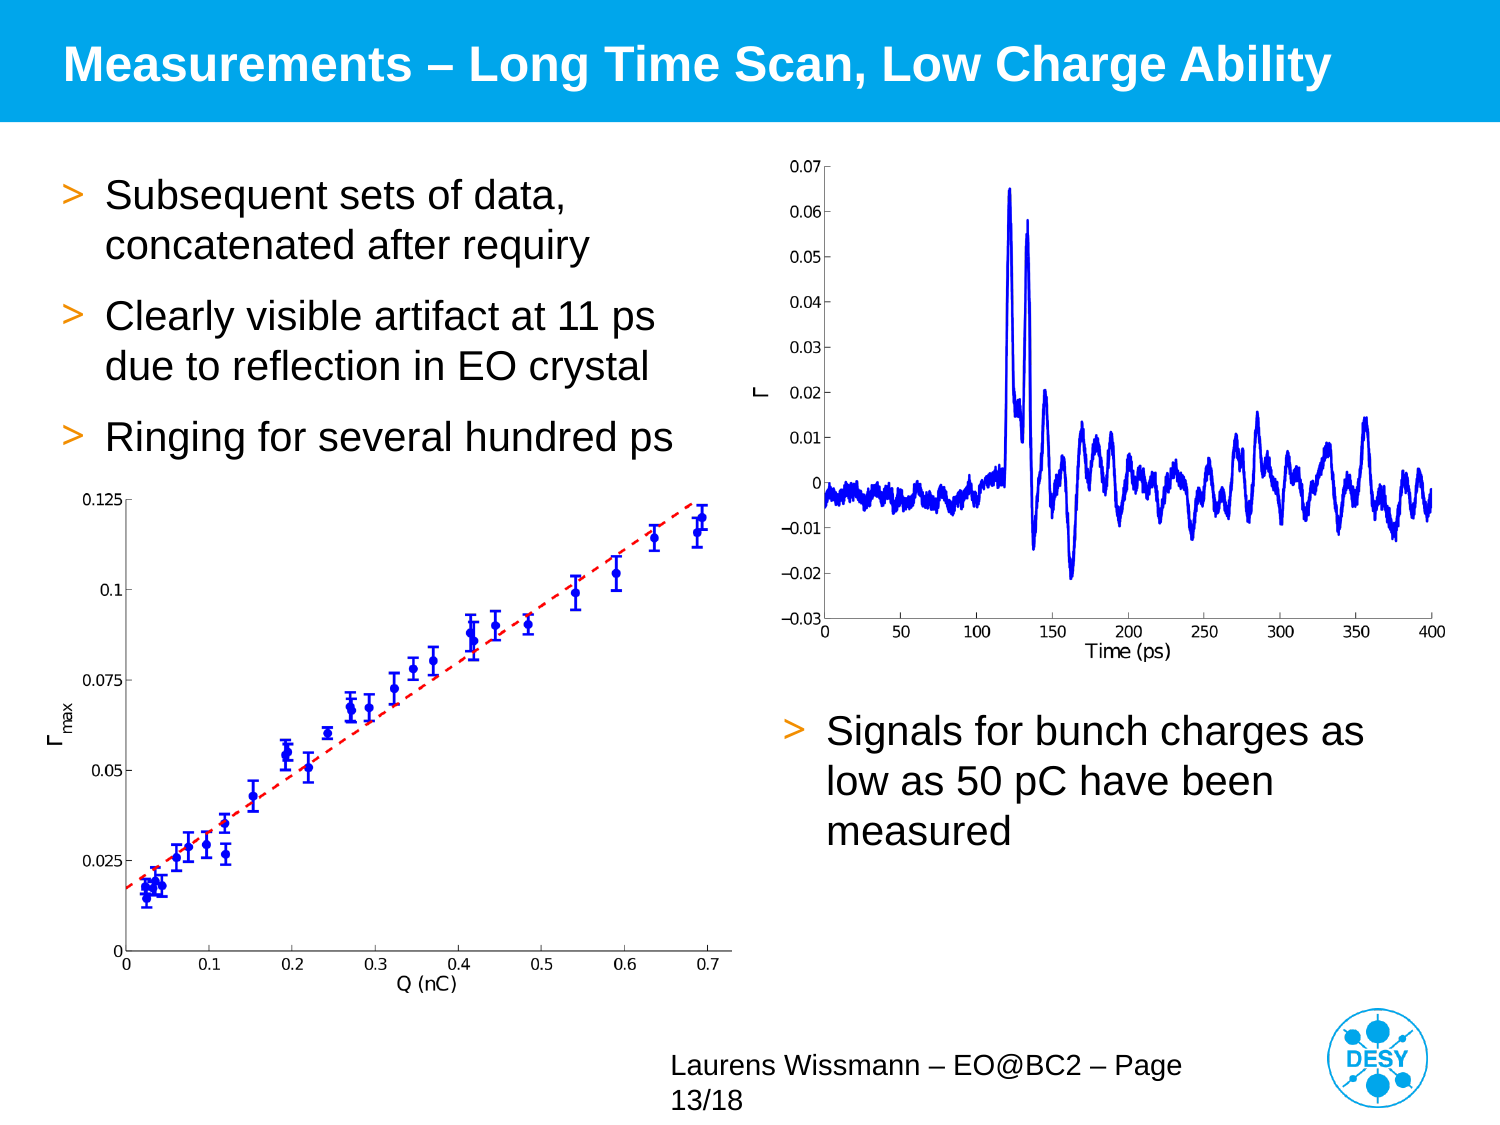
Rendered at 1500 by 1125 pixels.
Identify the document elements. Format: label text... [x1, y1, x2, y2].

text_box Signals for bunch charges as low as 50 pC have been measured [767, 696, 1453, 994]
picture [1391, 1071, 1428, 1108]
list Subsequent sets of data, concatenated after requiry Clearly visible artifact at 11 ps due to reflection in EO crystal Ringing for several hundred ps [46, 160, 732, 493]
text_box [731, 1036, 1315, 1093]
picture [1327, 1008, 1368, 1049]
picture [46, 493, 732, 993]
picture [1327, 1068, 1365, 1108]
picture [1387, 1008, 1428, 1046]
picture [753, 160, 1445, 662]
title Measurements – Long Time Scan, Low Charge Ability [47, 17, 1446, 107]
text_box Laurens Wissmann – EO@BC2 – Page 13/18 [655, 1039, 1280, 1124]
picture [1330, 1011, 1426, 1106]
